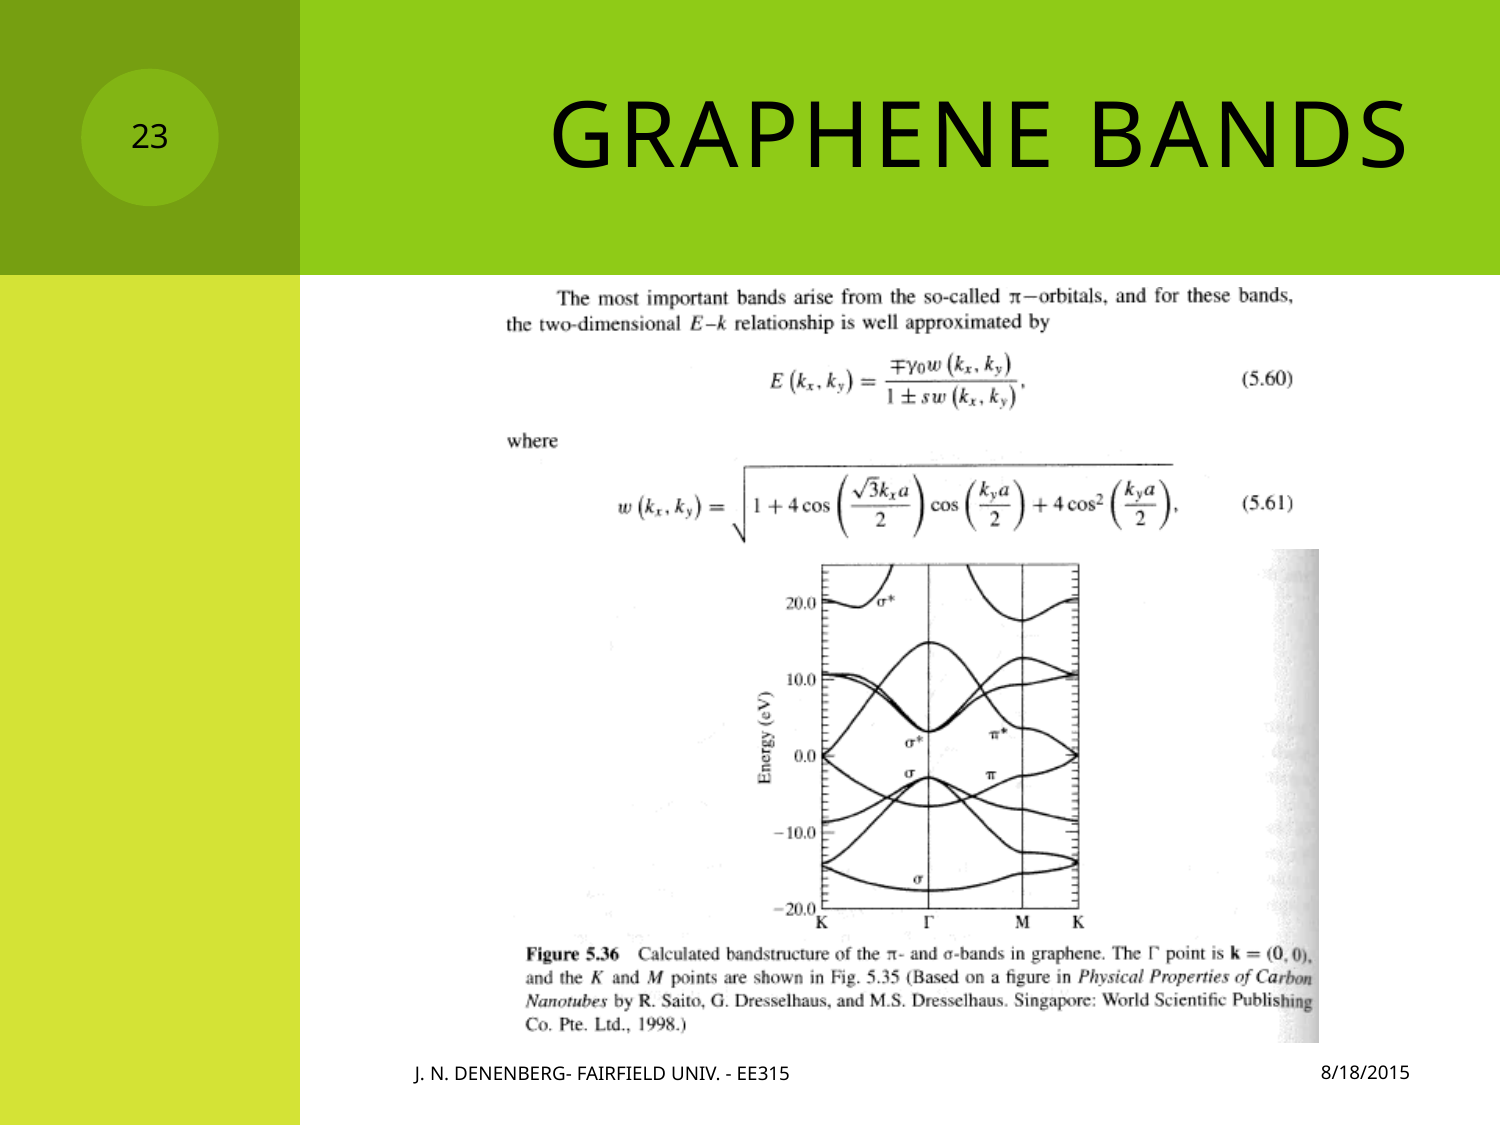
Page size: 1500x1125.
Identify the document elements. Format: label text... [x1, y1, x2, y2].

slide_number 23 [87, 87, 213, 188]
footer J. N. Denenberg- Fairfield Univ. - EE315 [399, 1042, 875, 1103]
picture [512, 549, 1319, 1043]
title Graphene Bands [399, 37, 1425, 225]
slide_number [1074, 1041, 1425, 1102]
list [499, 287, 1309, 552]
